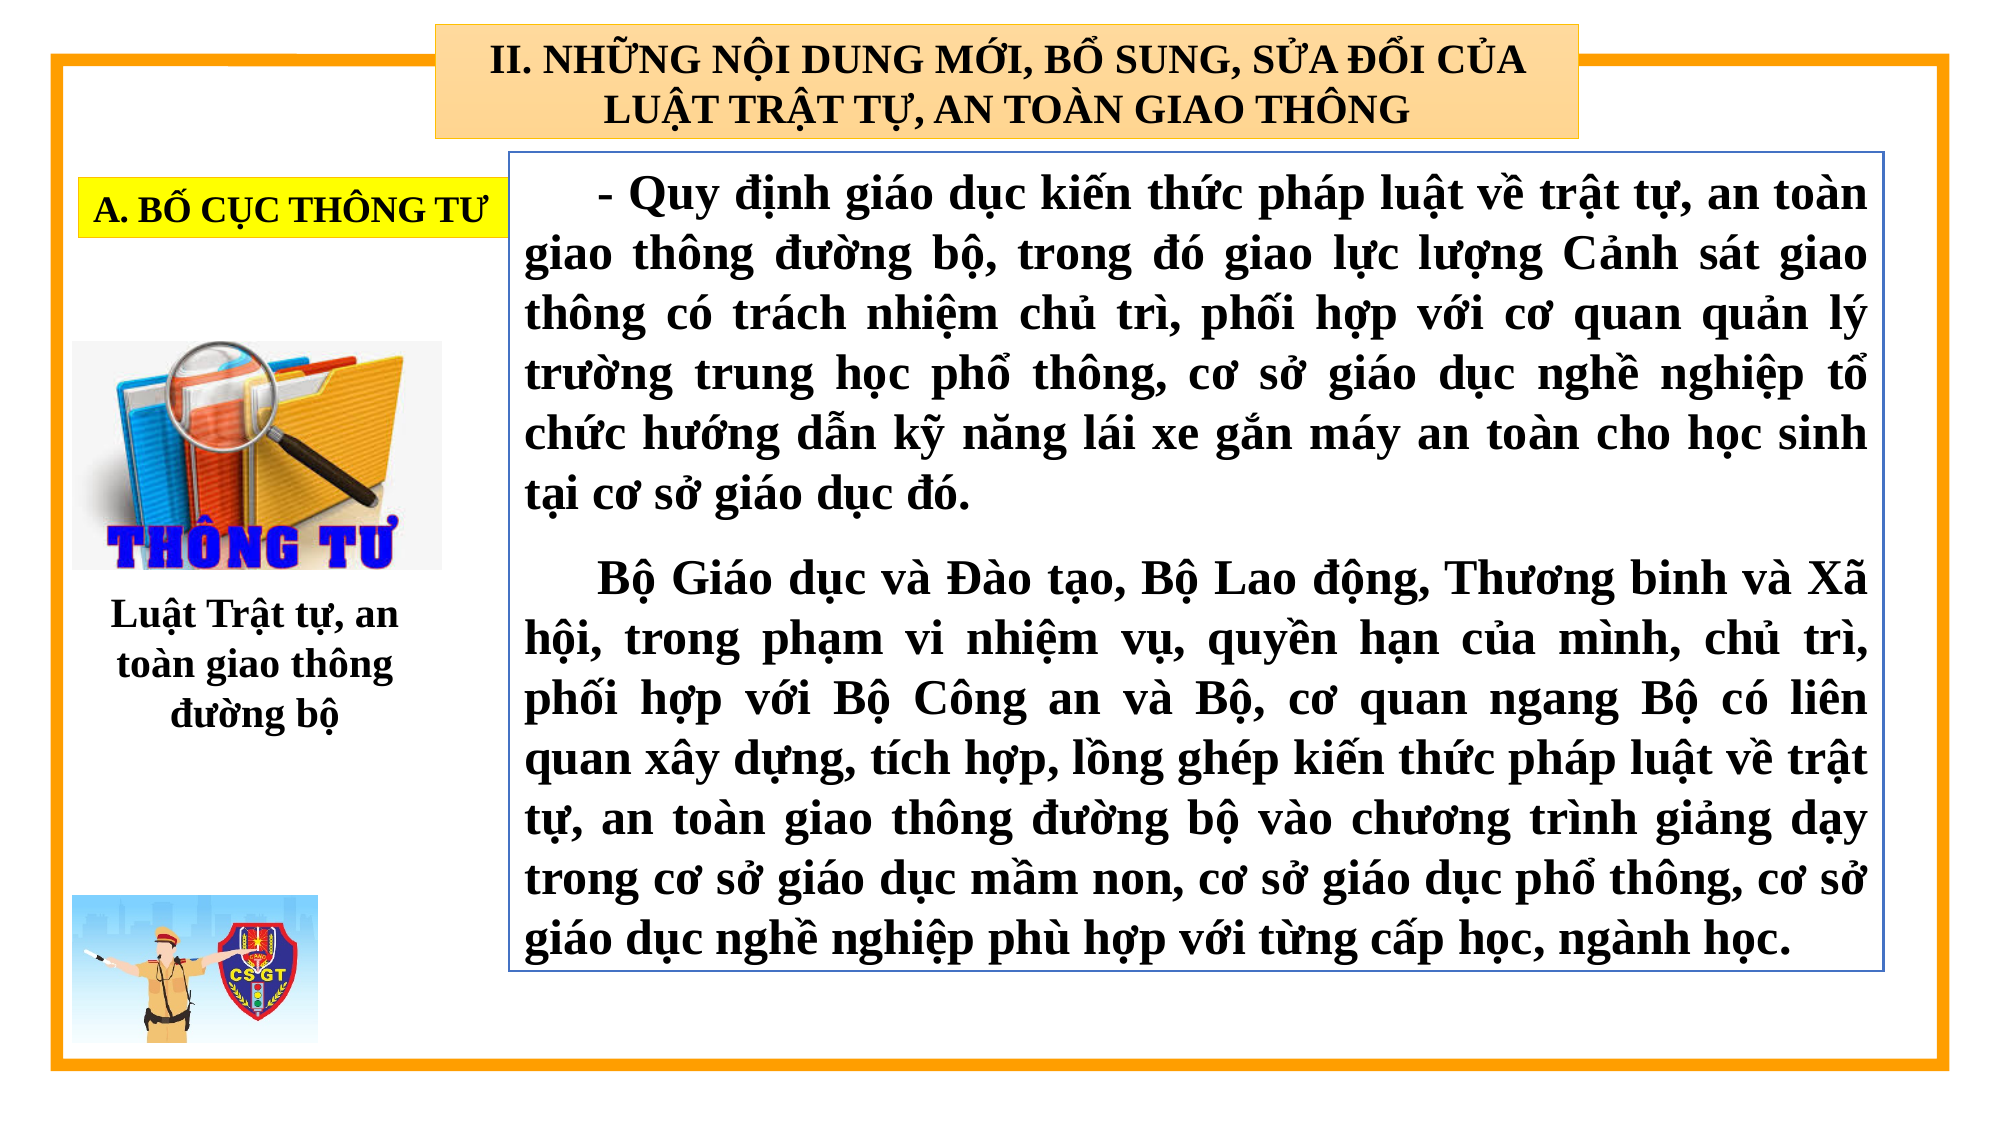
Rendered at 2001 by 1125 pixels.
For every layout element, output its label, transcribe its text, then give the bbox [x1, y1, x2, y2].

picture [72, 895, 318, 1043]
text_box A. BỐ CỤC THÔNG TƯ [78, 177, 508, 238]
text_box - Quy định giáo dục kiến thức pháp luật về trật tự, an toàn giao thông đường bộ, trong đó giao lực lượng Cảnh sát giao thông có trách nhiệm chủ trì, phối hợp với cơ quan quản lý trường trung học phổ thông, cơ sở giáo dục nghề nghiệp tổ chức hướng dẫn kỹ năng lái xe gắn máy an toàn cho học sinh tại cơ sở giáo dục đó. Bộ Giáo dục và Đào tạo, Bộ Lao động, Thương binh và Xã hội, trong phạm vi nhiệm vụ, quyền hạn của mình, chủ trì, phối hợp với Bộ Công an và Bộ, cơ quan ngang Bộ có liên quan xây dựng, tích hợp, lồng ghép kiến thức pháp luật về trật tự, an toàn giao thông đường bộ vào chương trình giảng dạy trong cơ sở giáo dục mầm non, cơ sở giáo dục phổ thông, cơ sở giáo dục nghề nghiệp phù hợp với từng cấp học, ngành học. [508, 151, 1885, 972]
picture [72, 341, 443, 570]
text_box II. NHỮNG NỘI DUNG MỚI, BỔ SUNG, SỬA ĐỔI CỦA LUẬT TRẬT TỰ, AN TOÀN GIAO THÔNG [435, 24, 1579, 139]
text_box Luật Trật tự, an toàn giao thông đường bộ [52, 577, 458, 743]
